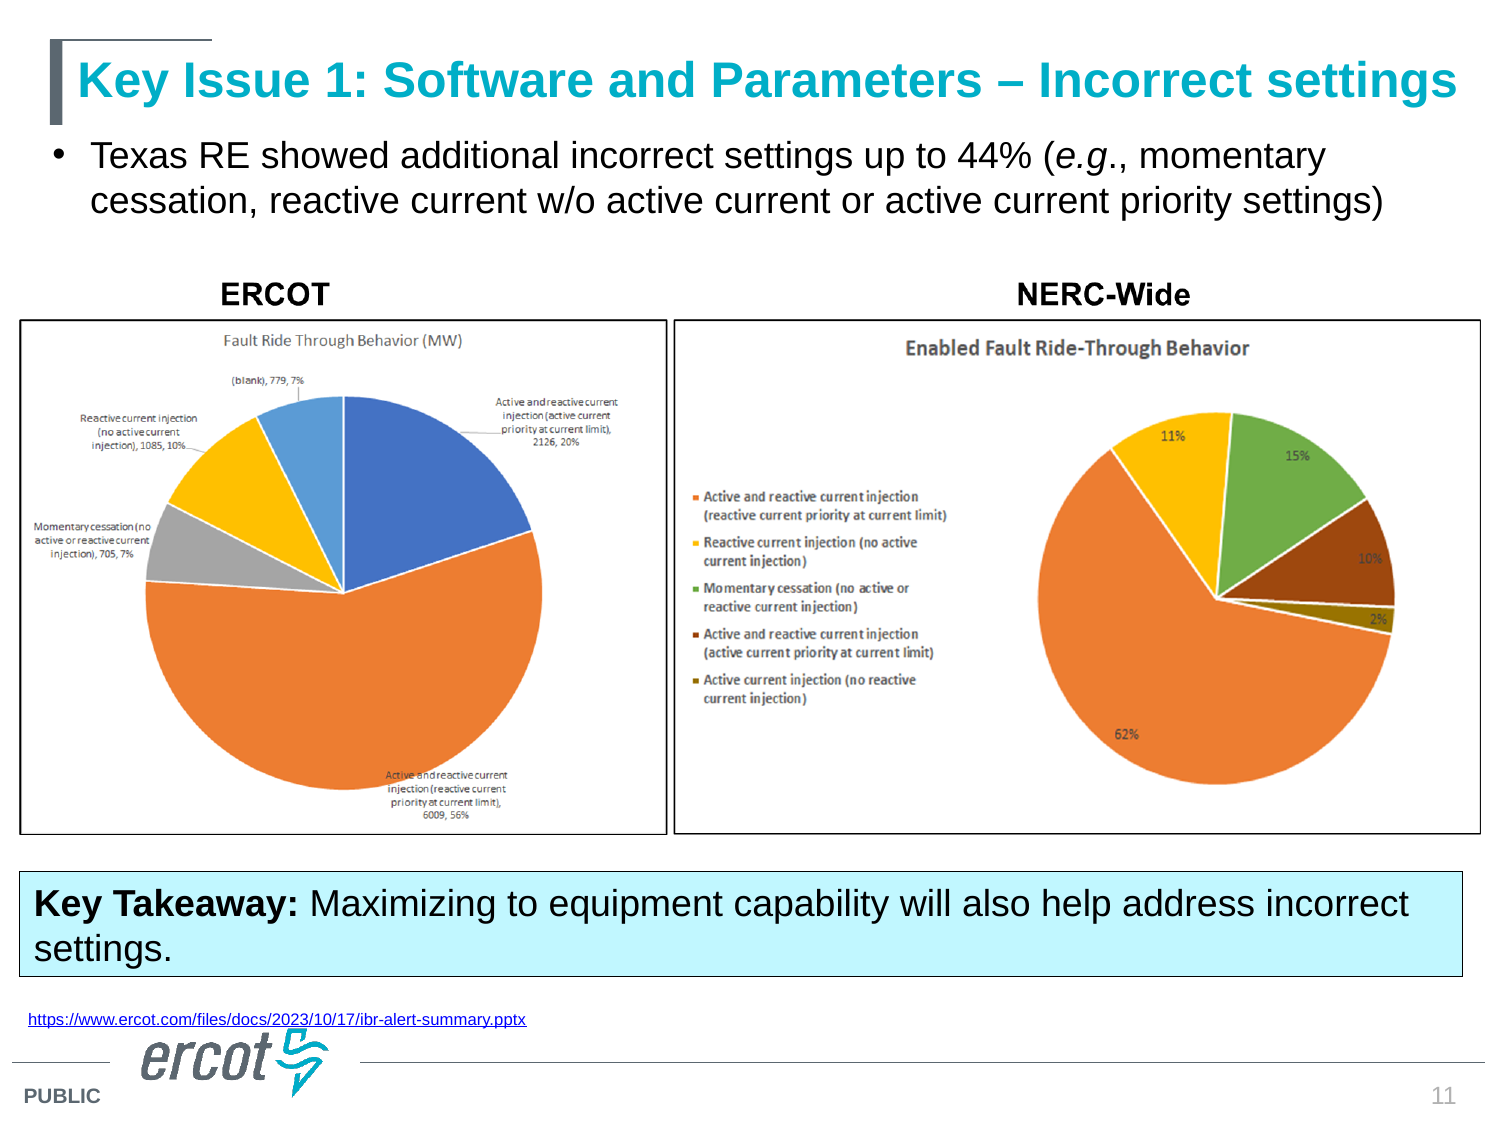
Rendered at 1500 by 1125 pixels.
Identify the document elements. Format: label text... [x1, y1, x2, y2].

text_box Key Takeaway: Maximizing to equipment capability will also help address incorrect settings. [19, 871, 1463, 977]
title Key Issue 1: Software and Parameters – Incorrect settings [62, 39, 1500, 125]
text_box Texas RE showed additional incorrect settings up to 44% (e.g., momentary cessation, reactive current w/o active current or active current priority settings) [37, 123, 1475, 229]
picture [137, 1036, 332, 1100]
text_box https://www.ercot.com/files/docs/2023/10/17/ibr-alert-summary.pptx [13, 1000, 1168, 1036]
picture [18, 265, 1482, 836]
slide_number 11 [1400, 1076, 1488, 1113]
list [24, 187, 1463, 264]
